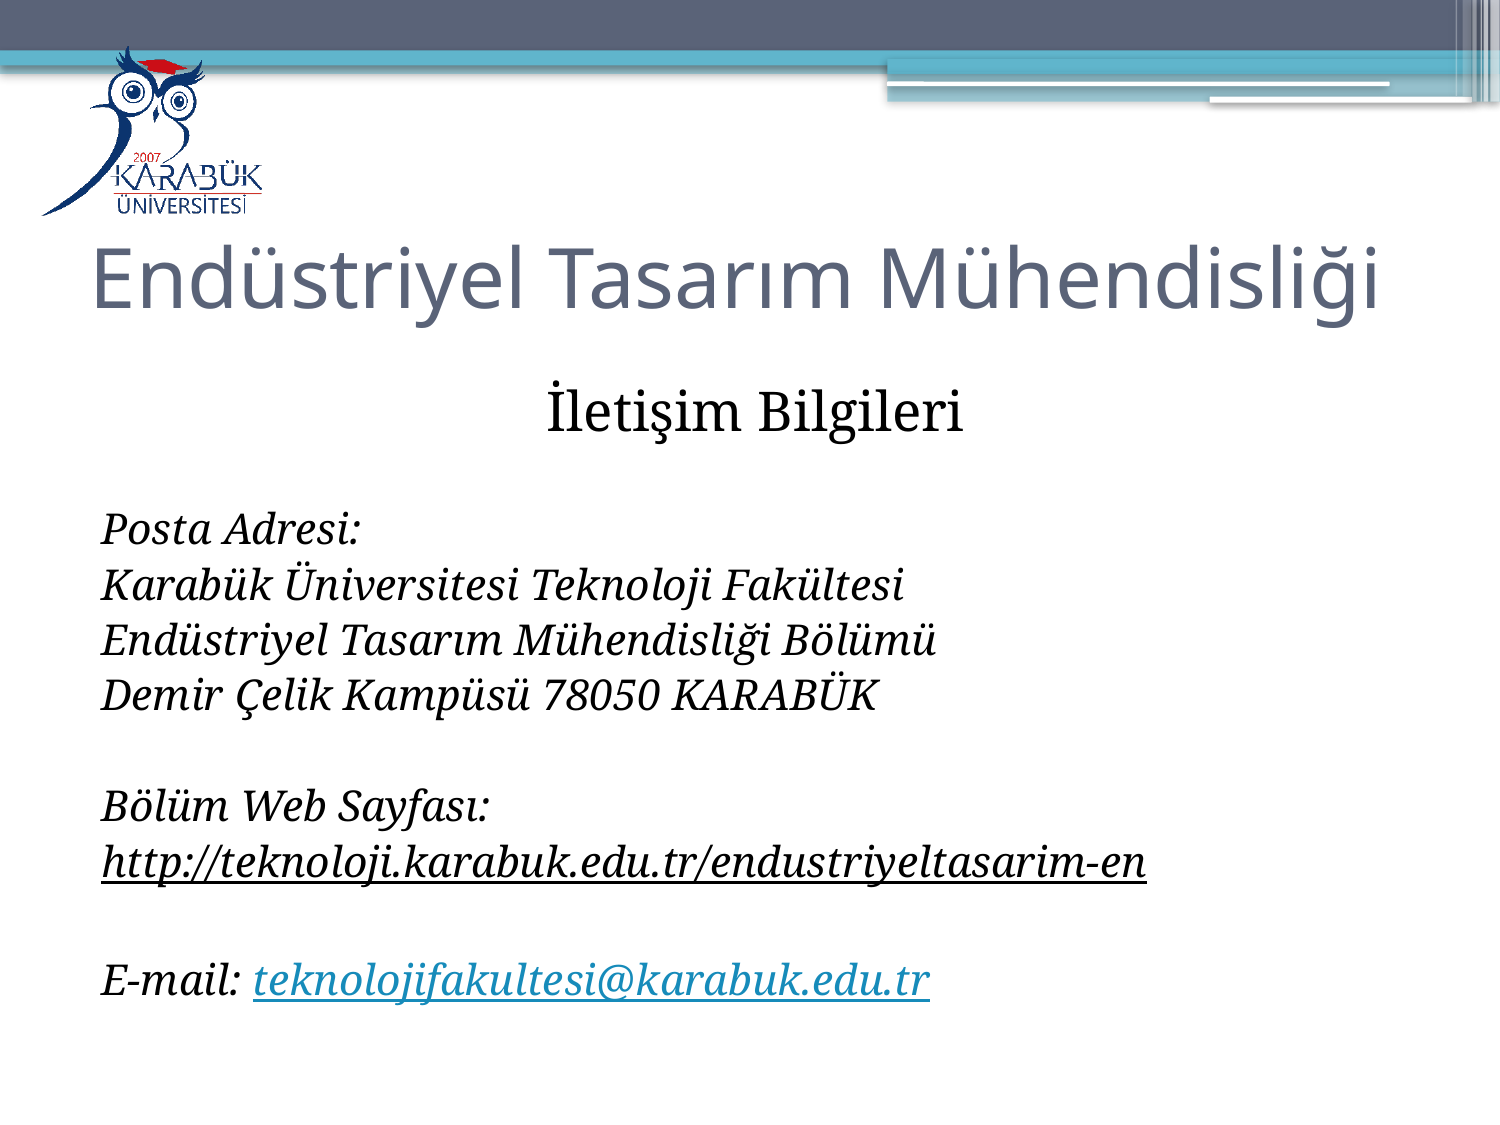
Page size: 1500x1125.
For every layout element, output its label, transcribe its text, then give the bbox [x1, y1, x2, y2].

list İletişim Bilgileri Posta Adresi: Karabük Üniversitesi Teknoloji Fakültesi Endüstriyel Tasarım Mühendisliği Bölümü Demir Çelik Kampüsü 78050 KARABÜK Bölüm Web Sayfası: http://teknoloji.karabuk.edu.tr/endustriyeltasarim-en E-mail: teknolojifakultesi@karabuk.edu.tr [75, 368, 1425, 1079]
title Endüstriyel Tasarım Mühendisliği [75, 187, 1425, 363]
picture [40, 46, 262, 216]
